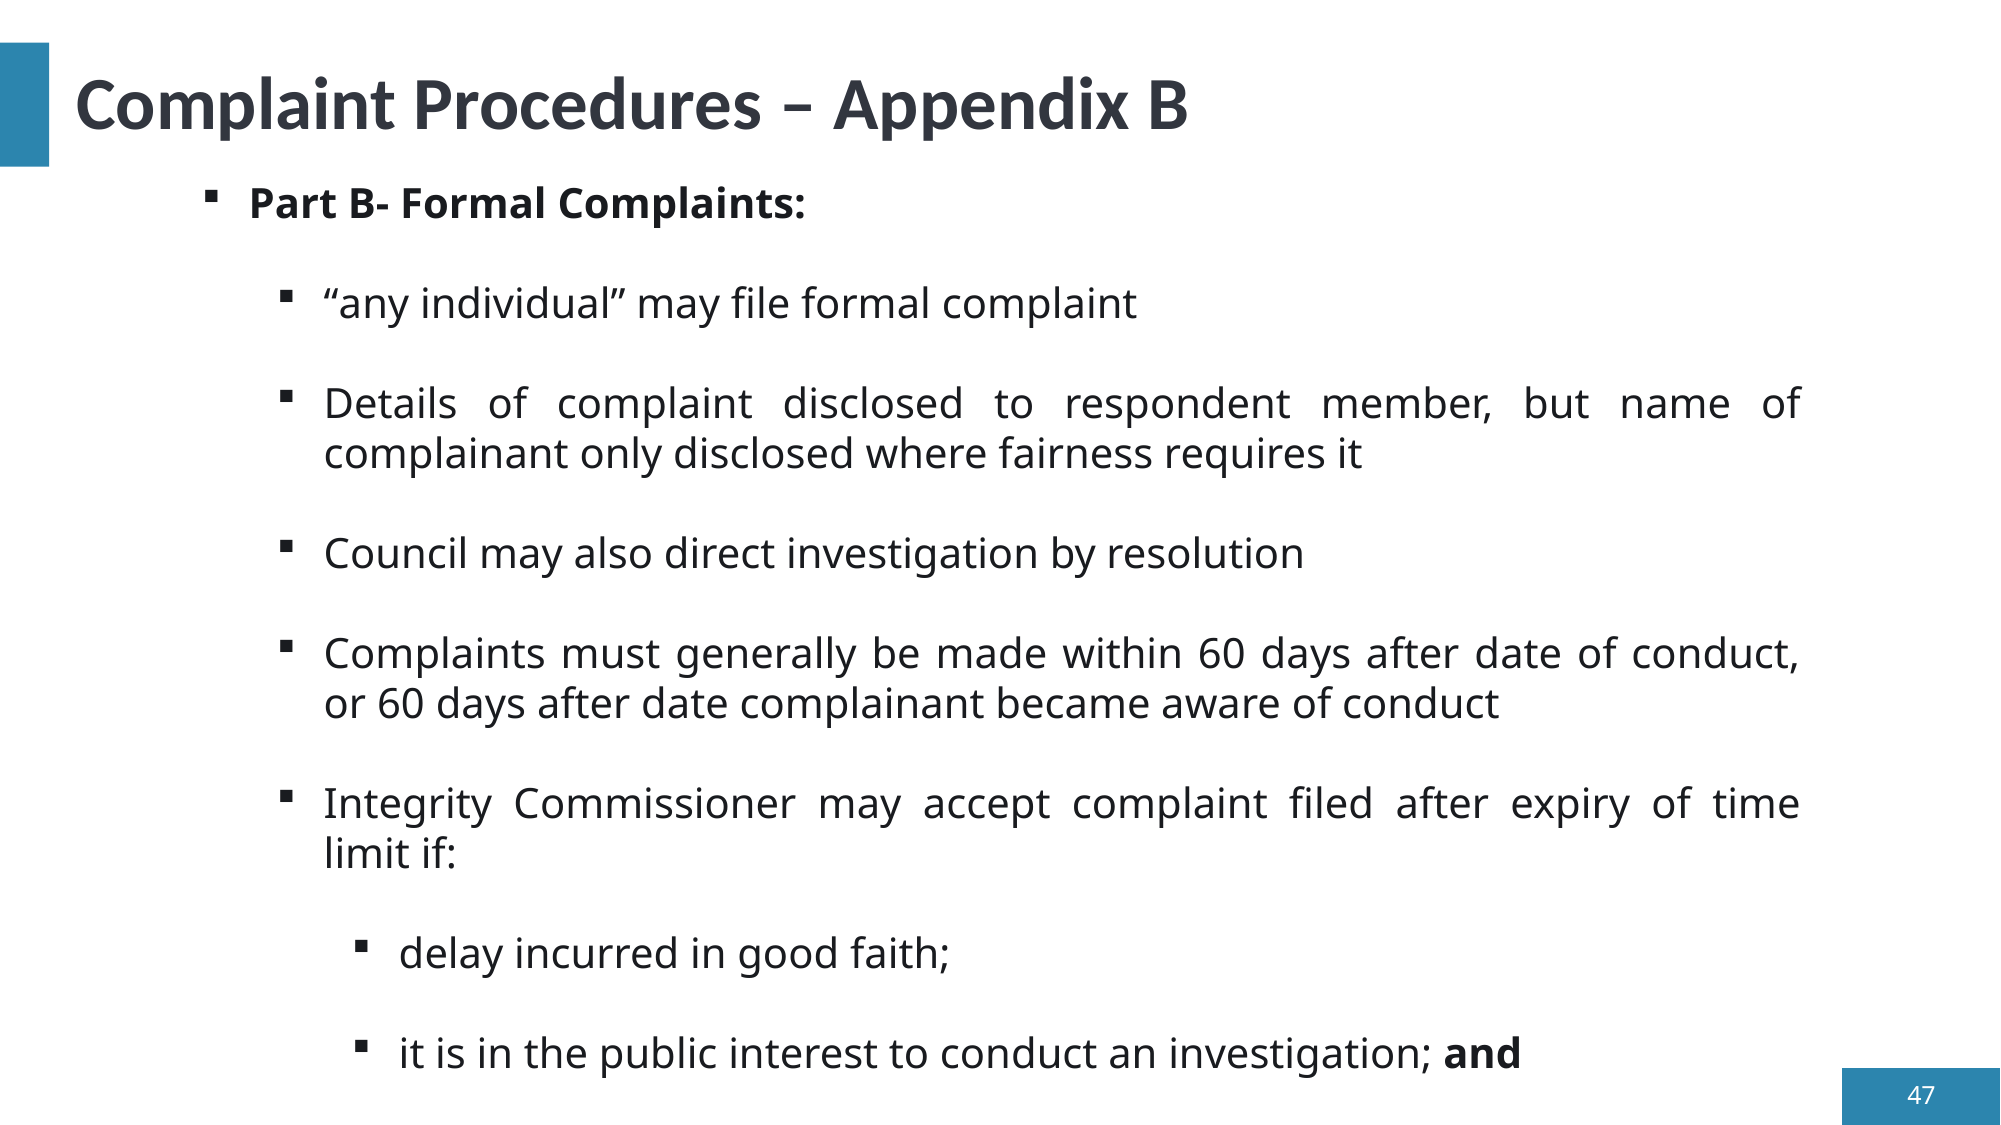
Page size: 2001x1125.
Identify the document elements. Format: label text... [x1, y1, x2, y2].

slide_number 47 [1889, 1079, 1951, 1114]
title Complaint Procedures – Appendix B [60, 42, 1951, 168]
text_box Part B- Formal Complaints: “any individual” may file formal complaint Details of complaint disclosed to respondent member, but name of complainant only disclosed where fairness requires it Council may also direct investigation by resolution Complaints must generally be made within 60 days after date of conduct, or 60 days after date complainant became aware of conduct Integrity Commissioner may accept complaint filed after expiry of time limit if: delay incurred in good faith; it is in the public interest to conduct an investigation; and no substantial prejudice will result to any person because of the delay [187, 169, 1816, 1125]
